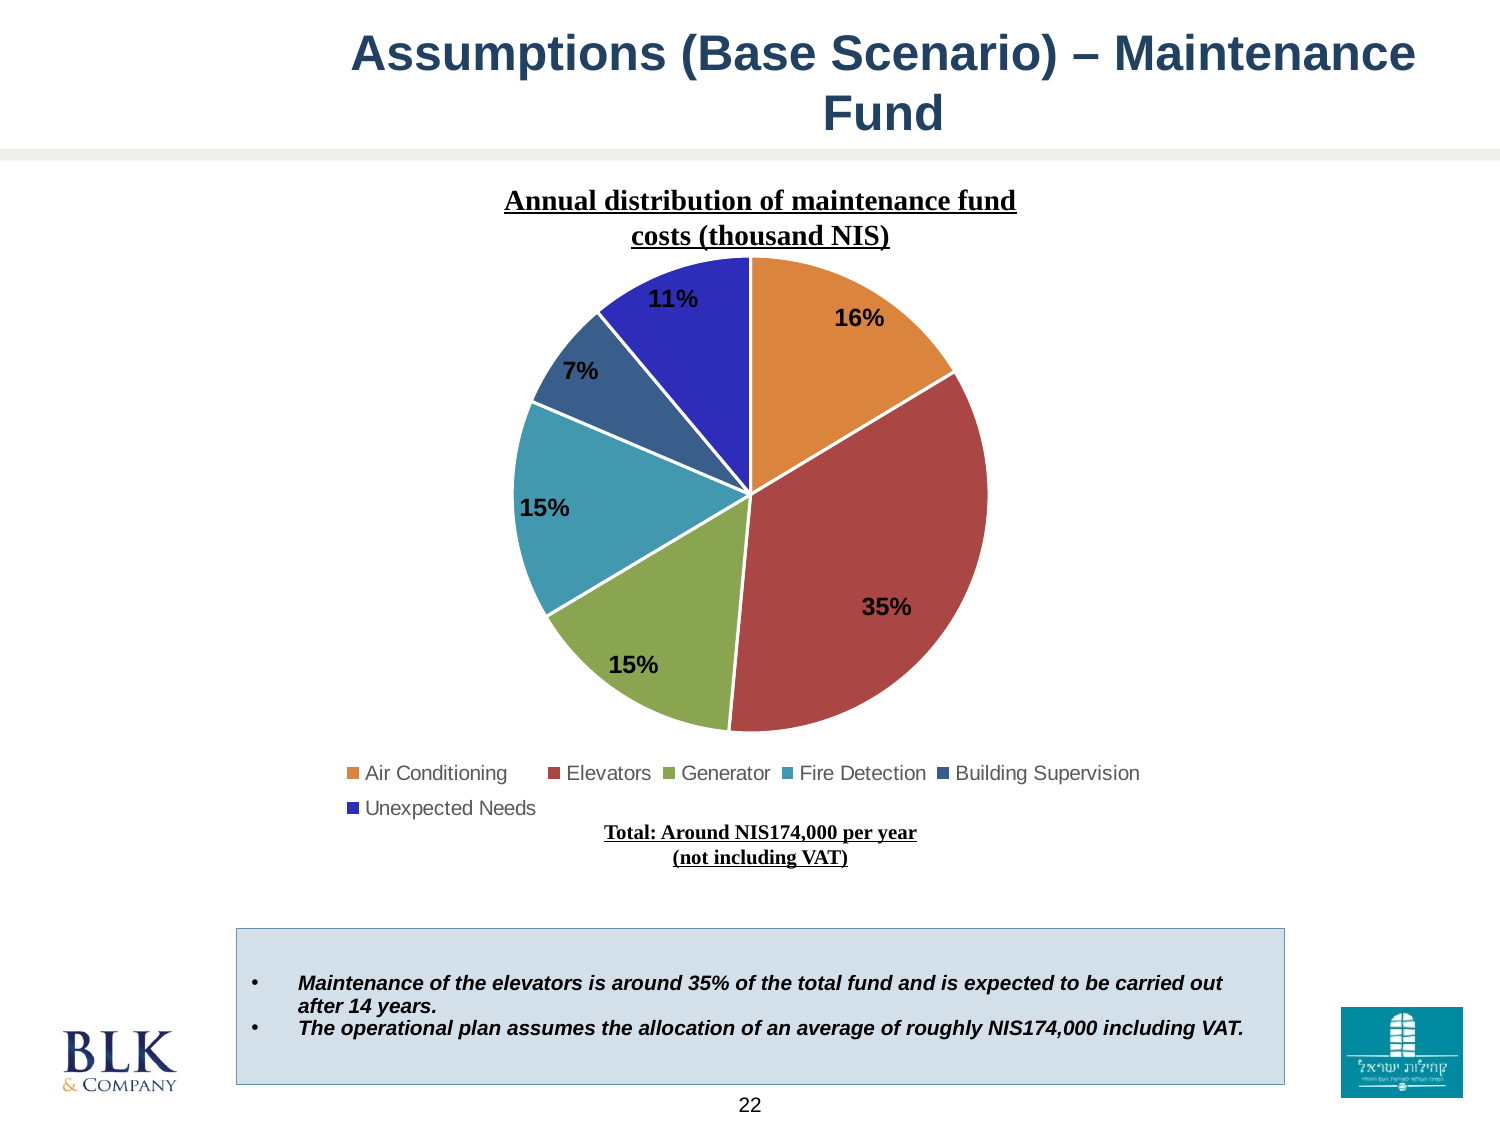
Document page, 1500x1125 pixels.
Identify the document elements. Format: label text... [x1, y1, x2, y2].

text_box Assumptions (Base Scenario) – Maintenance Fund [292, 18, 1476, 142]
slide_number 22 [699, 1085, 800, 1125]
picture [1341, 1007, 1463, 1098]
text_box Annual distribution of maintenance fund costs (thousand NIS) [467, 173, 1054, 201]
text_box Total: Around NIS174,000 per year (not including VAT) [579, 860, 941, 877]
picture [52, 1023, 187, 1098]
text_box Maintenance of the elevators is around 35% of the total fund and is expected to be carried out after 14 years. The operational plan assumes the allocation of an average of roughly NIS174,000 including VAT. [236, 928, 1285, 1085]
chart [293, 202, 1197, 851]
